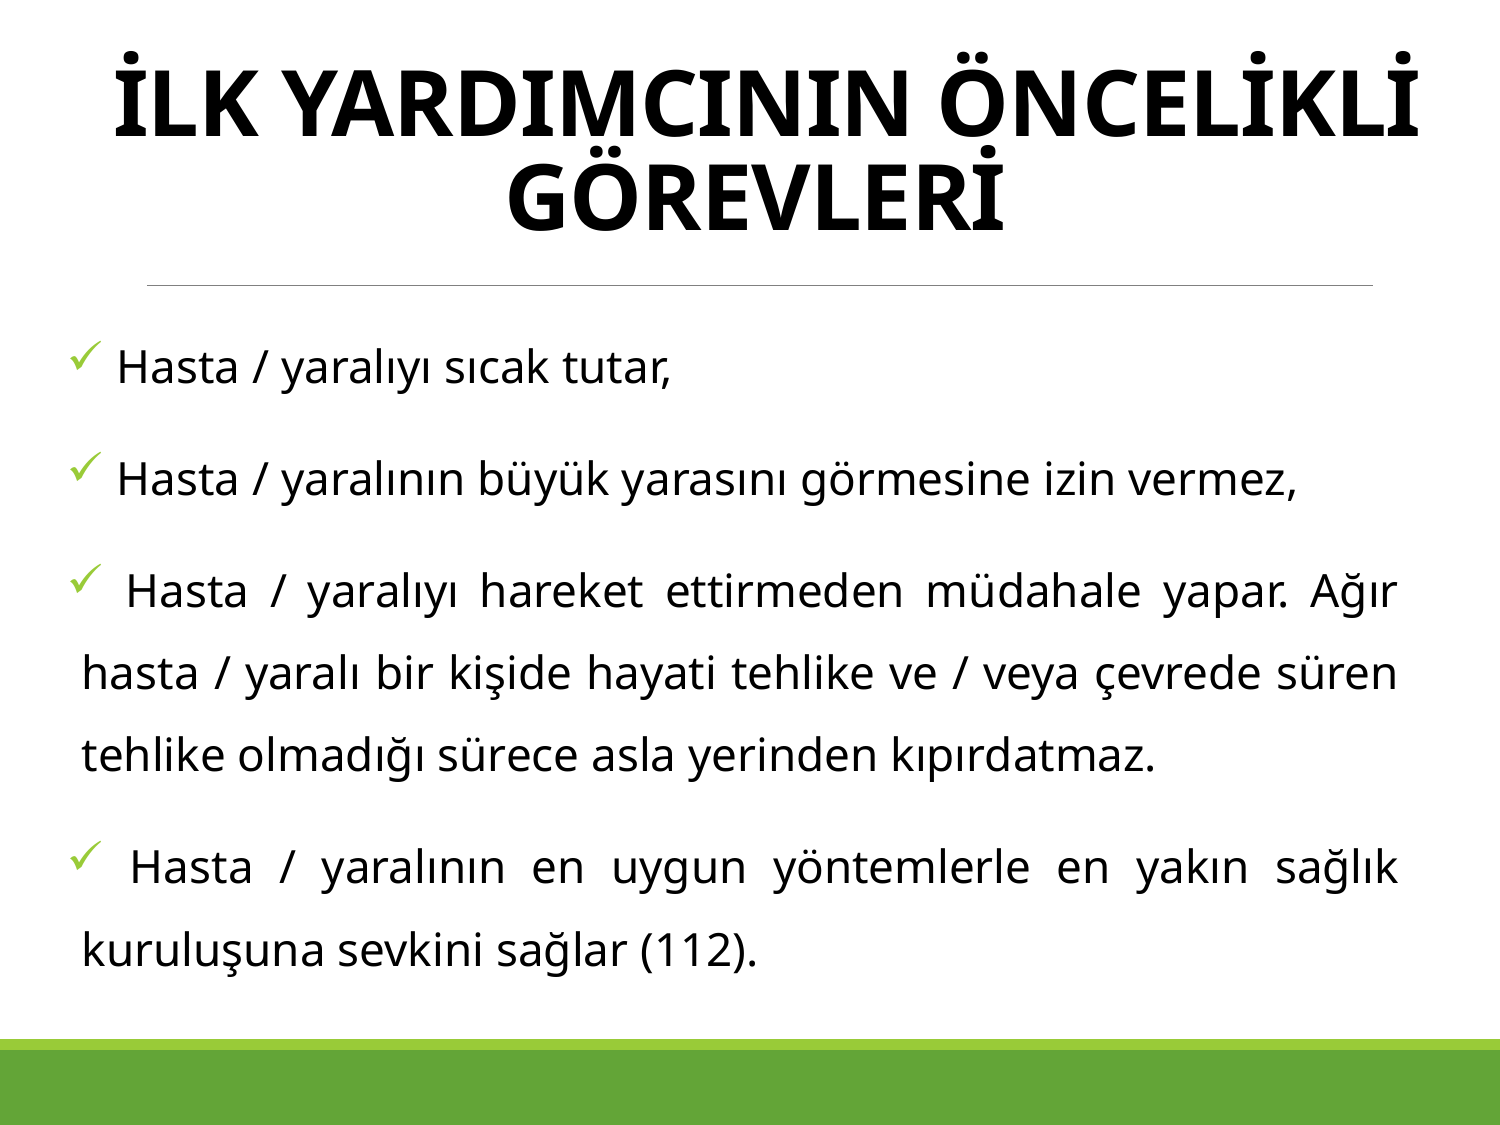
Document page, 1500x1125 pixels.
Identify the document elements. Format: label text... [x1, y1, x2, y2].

title İLK YARDIMCININ ÖNCELİKLİ GÖREVLERİ [97, 119, 1437, 257]
list Hasta / yaralıyı sıcak tutar, Hasta / yaralının büyük yarasını görmesine izin vermez, Hasta / yaralıyı hareket ettirmeden müdahale yapar. Ağır hasta / yaralı bir kişide hayati tehlike ve / veya çevrede süren tehlike olmadığı sürece asla yerinden kıpırdatmaz. Hasta / yaralının en uygun yöntemlerle en yakın sağlık kuruluşuna sevkini sağlar (112). [66, 295, 1400, 991]
